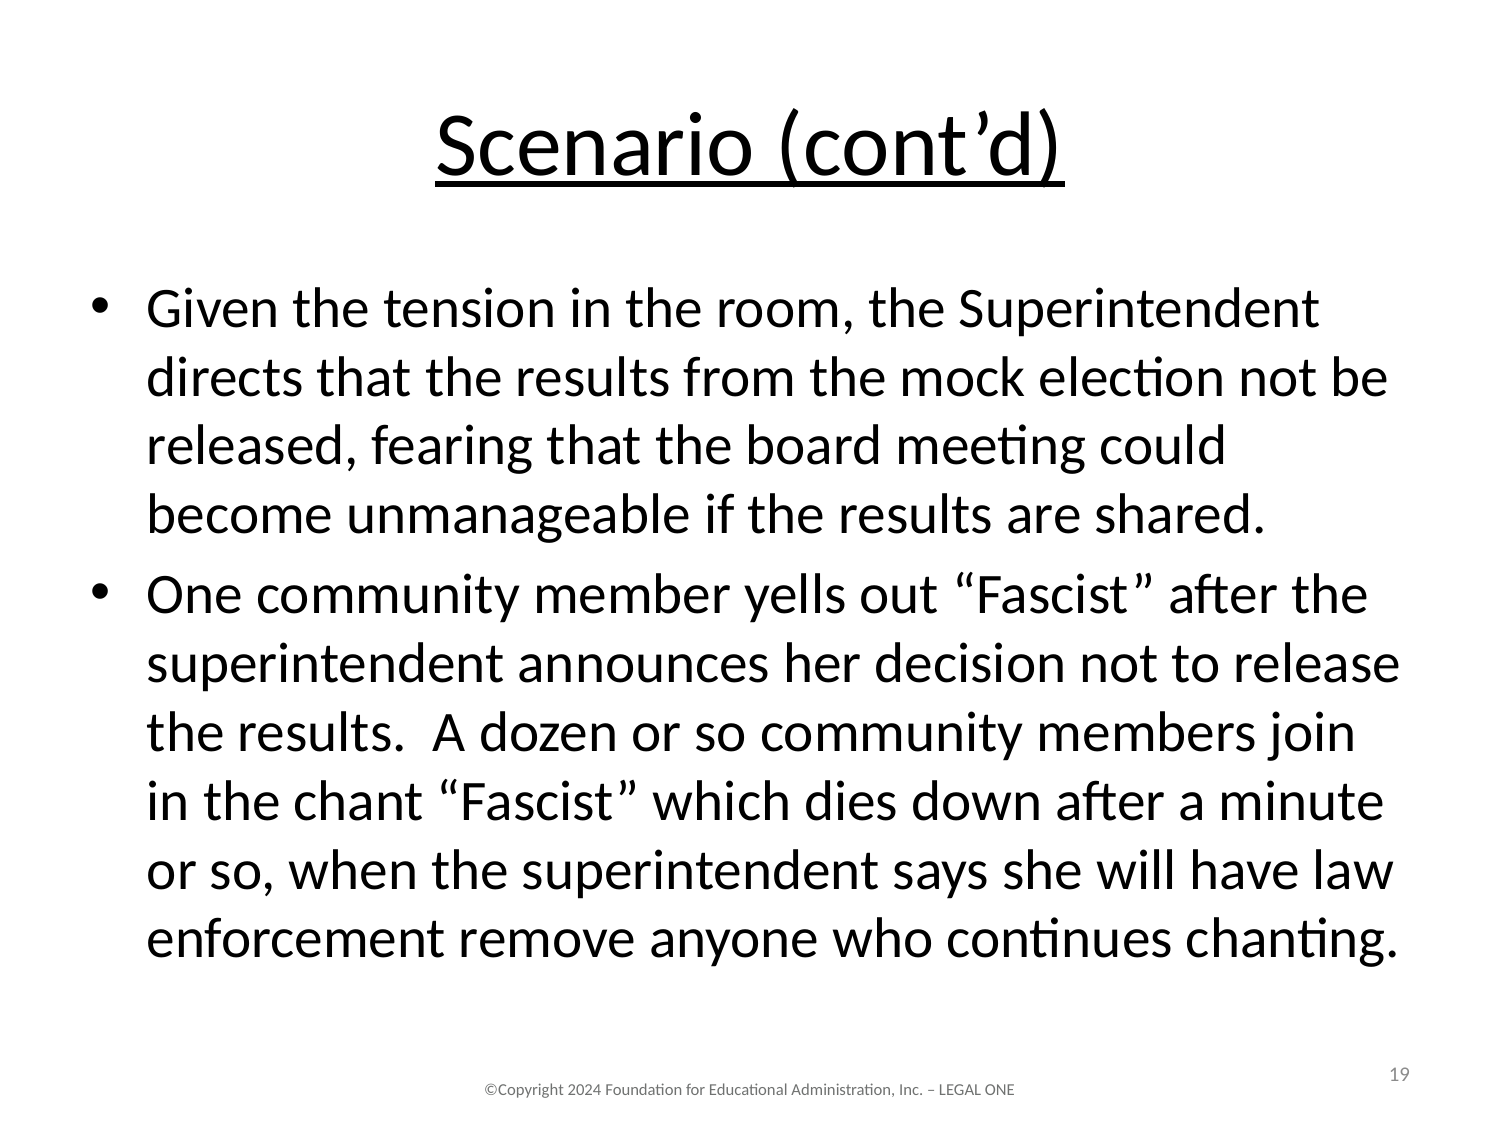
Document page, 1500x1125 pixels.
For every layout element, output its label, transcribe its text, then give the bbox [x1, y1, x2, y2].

list Given the tension in the room, the Superintendent directs that the results from the mock election not be released, fearing that the board meeting could become unmanageable if the results are shared. One community member yells out “Fascist” after the superintendent announces her decision not to release the results. A dozen or so community members join in the chant “Fascist” which dies down after a minute or so, when the superintendent says she will have law enforcement remove anyone who continues chanting. [75, 262, 1425, 1005]
slide_number 19 [1074, 1042, 1425, 1103]
title Scenario (cont’d) [75, 45, 1425, 233]
